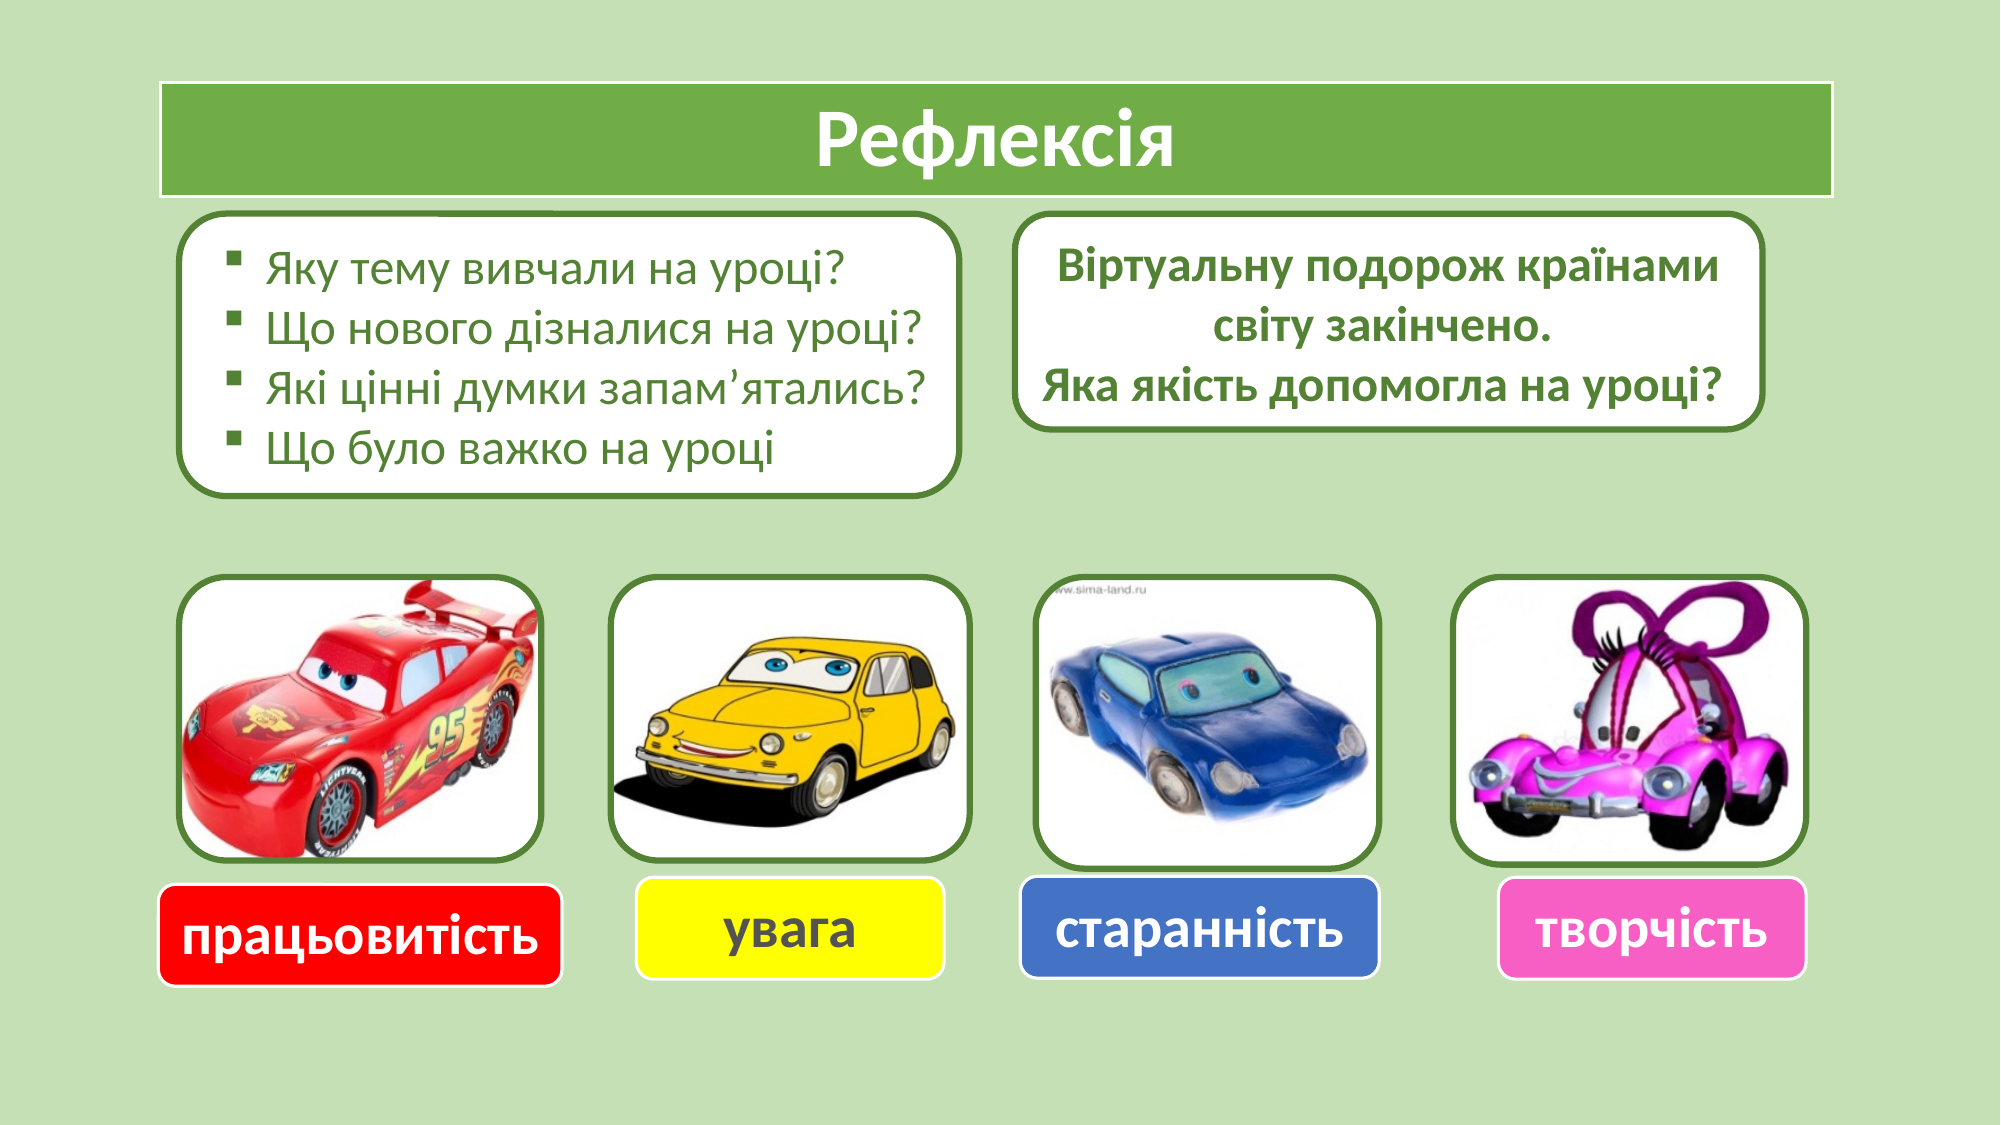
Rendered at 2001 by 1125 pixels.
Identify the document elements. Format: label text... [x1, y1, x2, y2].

picture [1035, 577, 1380, 869]
text_box Яку тему вивчали на уроці? Що нового дізналися на уроці? Які цінні думки запам’ятались? Що було важко на уроці [178, 212, 961, 498]
title Рефлексія [159, 81, 1834, 198]
text_box творчість [1496, 875, 1808, 981]
text_box Віртуальну подорож країнами світу закінчено. Яка якість допомогла на уроці? [1014, 212, 1764, 431]
text_box працьовитість [156, 882, 564, 988]
picture [1453, 576, 1807, 865]
text_box увага [634, 875, 946, 981]
picture [610, 577, 970, 861]
text_box старанність [1018, 874, 1381, 980]
picture [179, 577, 542, 861]
